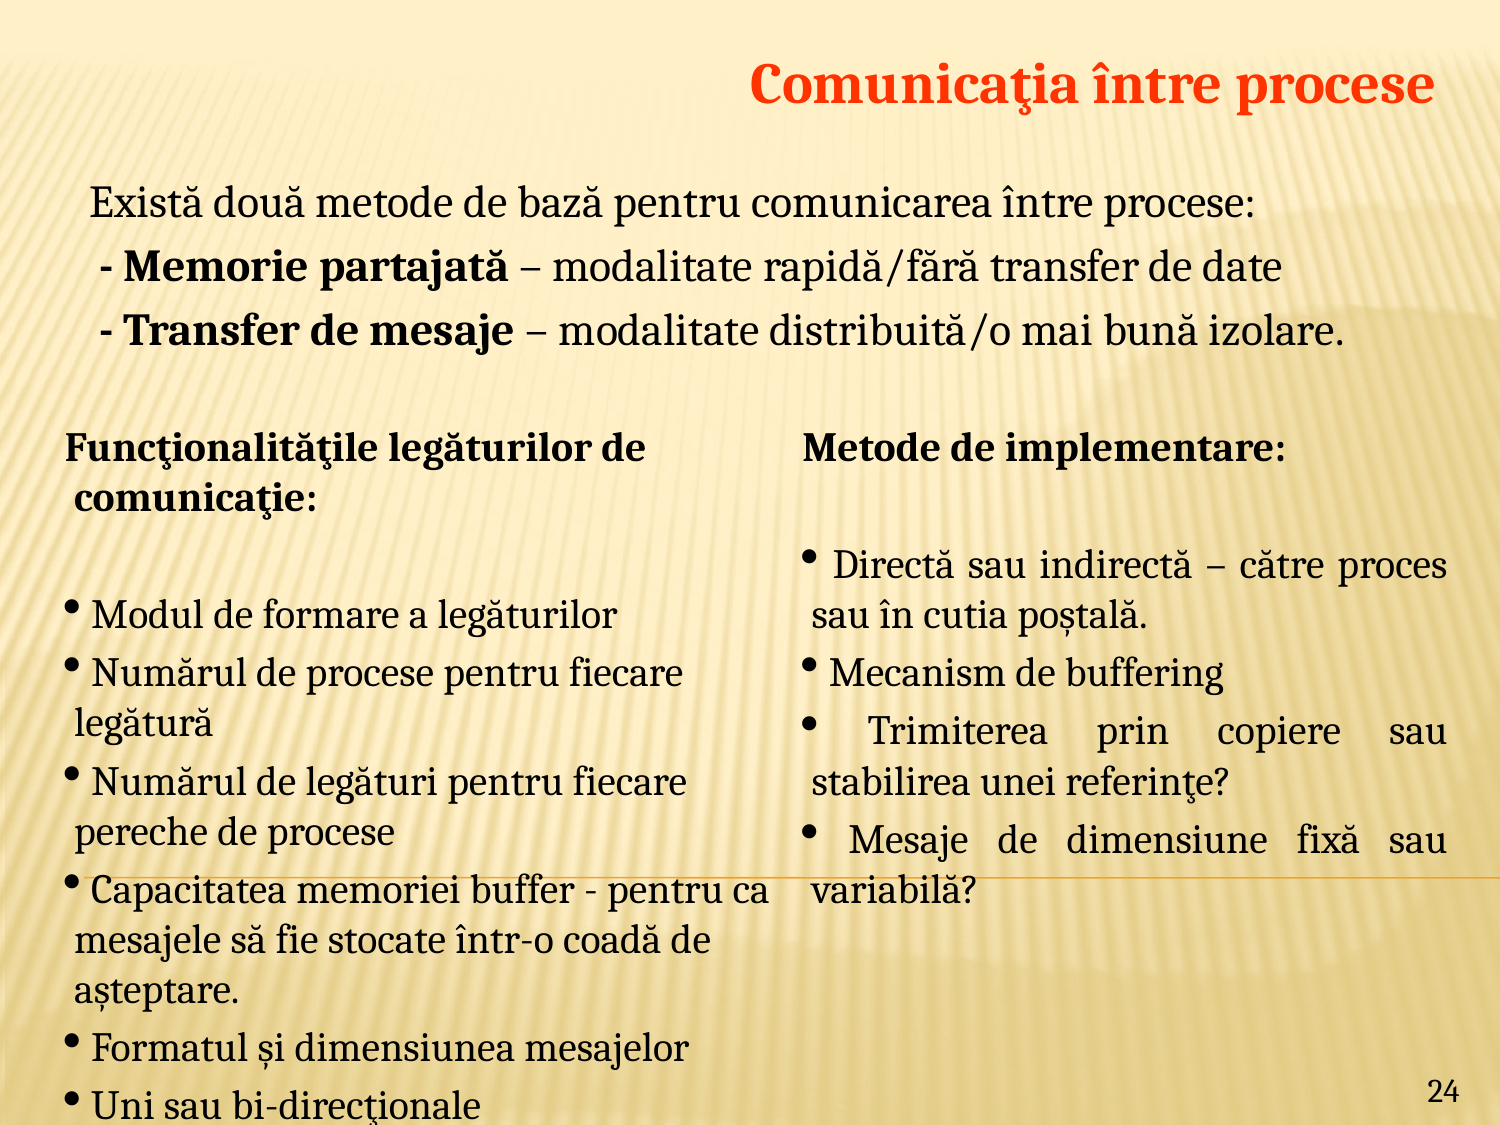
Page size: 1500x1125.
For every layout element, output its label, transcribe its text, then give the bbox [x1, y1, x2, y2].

text_box Metode de implementare: Directă sau indirectă – către proces sau în cutia poştală. Mecanism de buffering Trimiterea prin copiere sau stabilirea unei referinţe? Mesaje de dimensiune fixă sau variabilă? [788, 412, 1463, 775]
text_box Comunicaţia între procese [724, 23, 1463, 137]
slide_number 24 [1350, 1061, 1475, 1103]
text_box Există două metode de bază pentru comunicarea între procese: - Memorie partajată – modalitate rapidă/fără transfer de date - Transfer de mesaje – modalitate distribuită/o mai bună izolare. [74, 99, 1438, 412]
text_box Funcţionalităţile legăturilor de comunicaţie: Modul de formare a legăturilor Numărul de procese pentru fiecare legătură Numărul de legături pentru fiecare pereche de procese Capacitatea memoriei buffer - pentru ca mesajele să fie stocate într-o coadă de aşteptare. Formatul şi dimensiunea mesajelor Uni sau bi-direcţionale [49, 412, 788, 1100]
